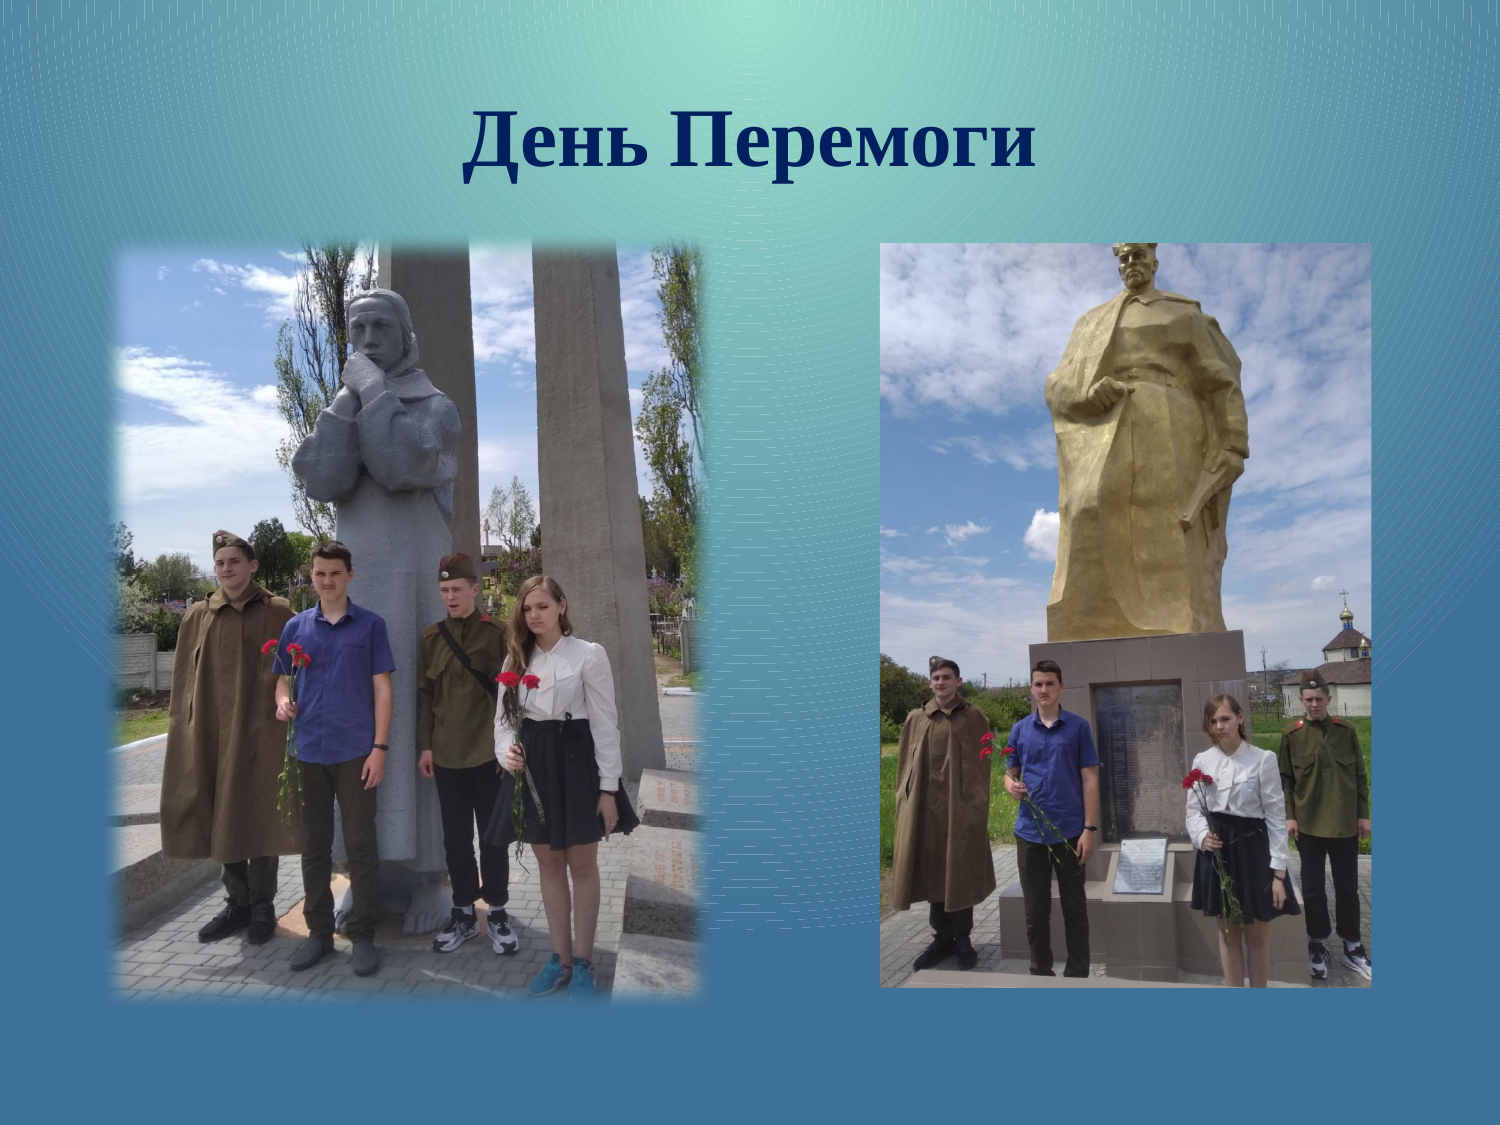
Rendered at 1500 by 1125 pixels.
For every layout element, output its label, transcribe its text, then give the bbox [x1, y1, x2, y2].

title День Перемоги [75, 45, 1425, 233]
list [100, 231, 715, 1012]
picture [879, 243, 1372, 988]
